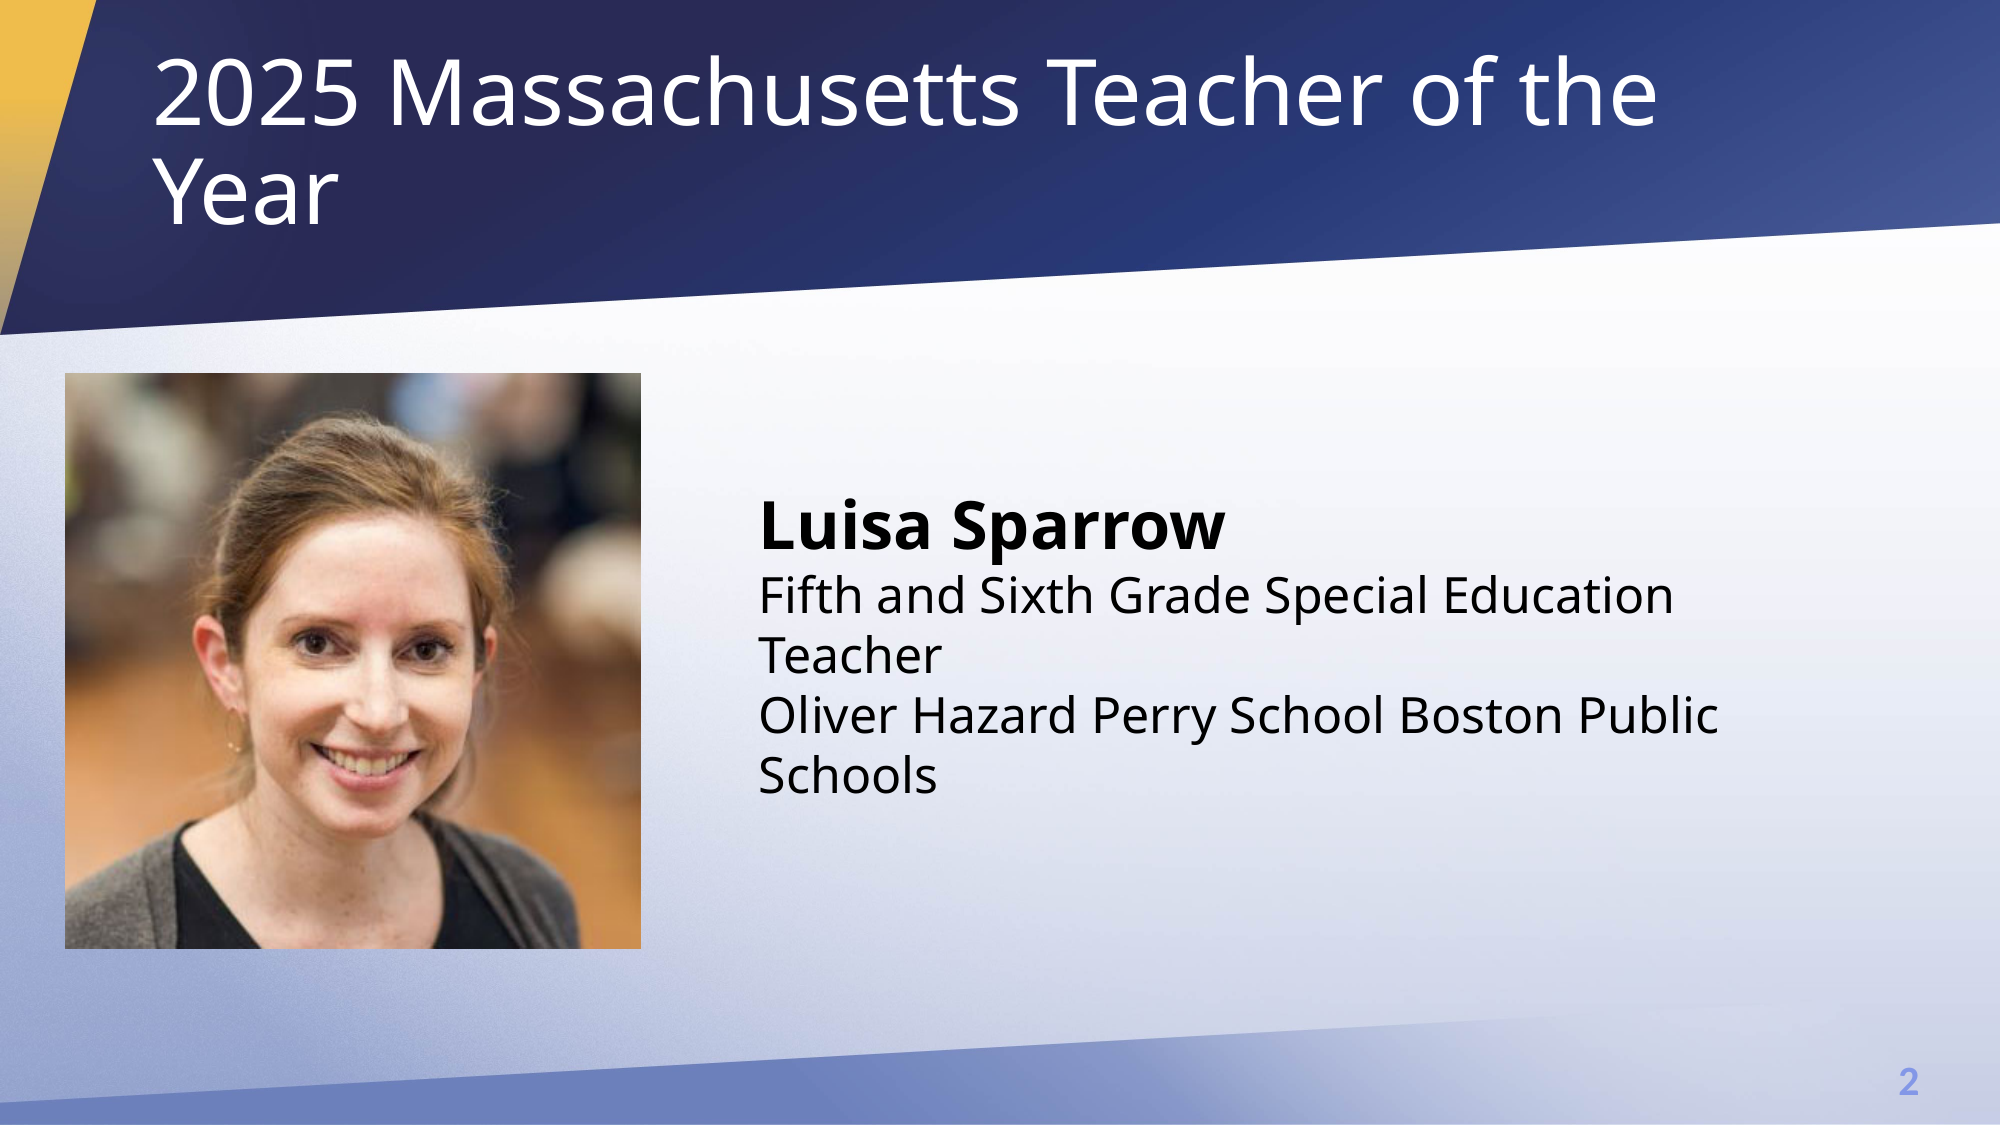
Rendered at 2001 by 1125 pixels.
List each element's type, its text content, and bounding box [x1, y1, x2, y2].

title 2025 Massachusetts Teacher of the Year [137, 59, 1863, 231]
text_box Luisa Sparrow Fifth and Sixth Grade Special Education Teacher Oliver Hazard Perry School Boston Public Schools [743, 475, 1859, 811]
picture [0, 0, 2000, 1125]
